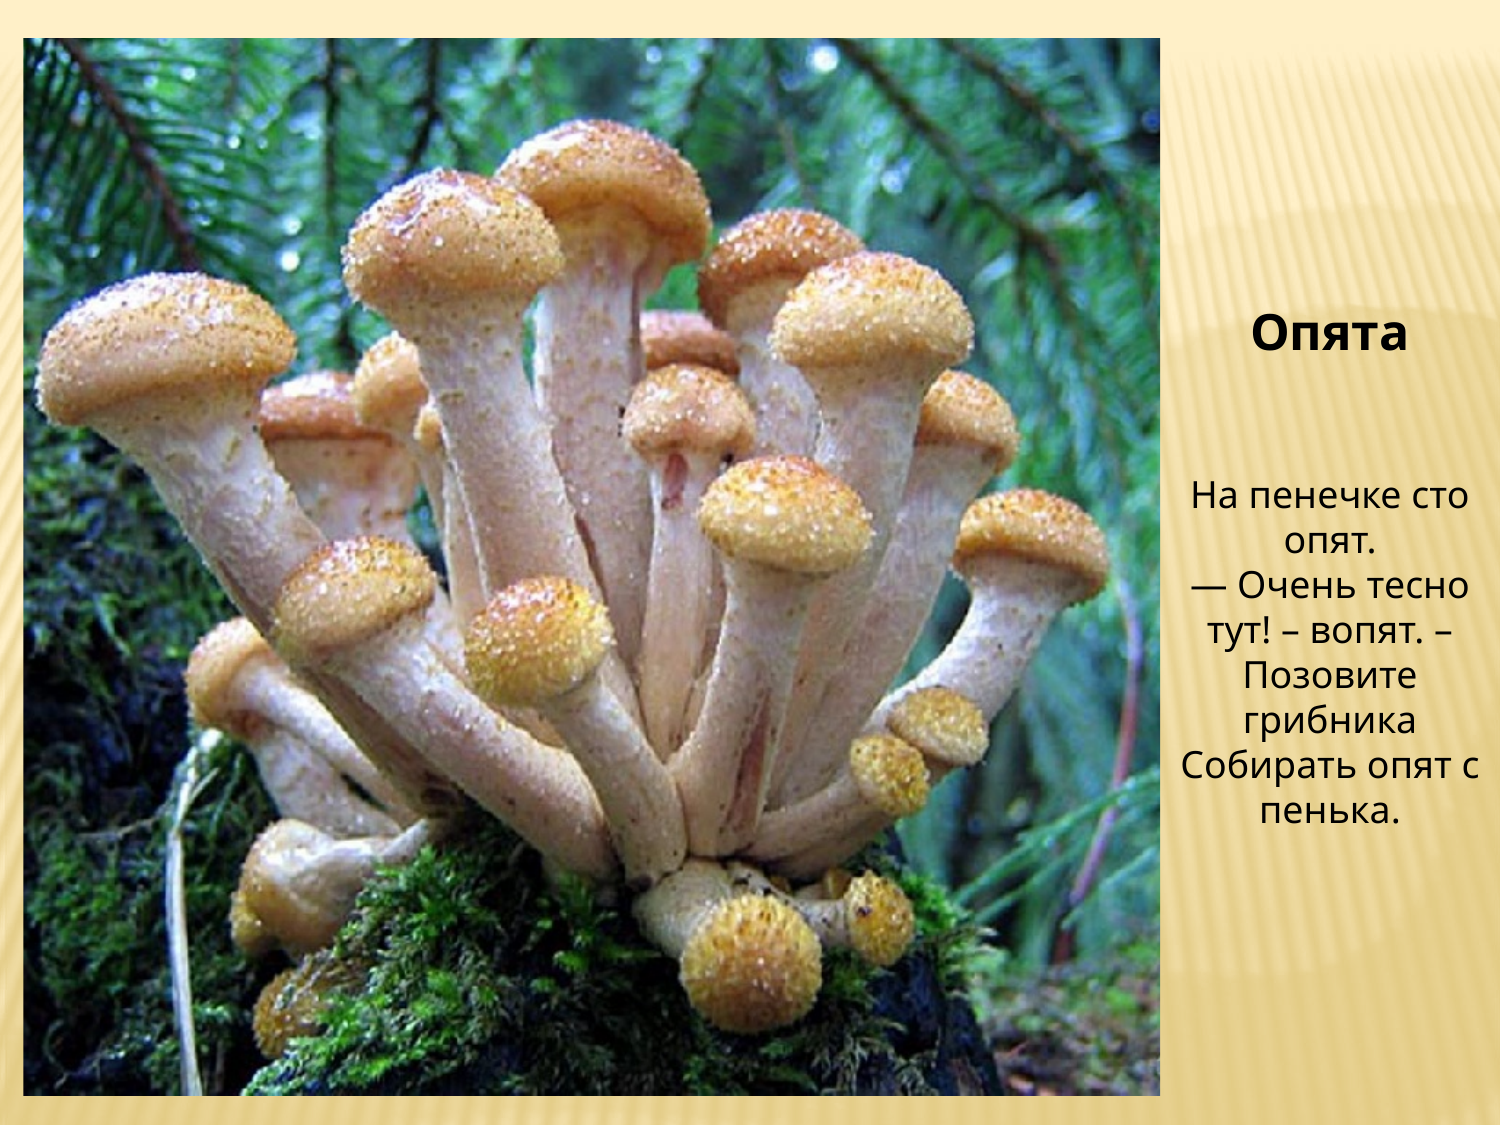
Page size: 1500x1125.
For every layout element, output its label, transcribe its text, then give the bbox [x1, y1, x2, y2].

text_box Опята [1218, 292, 1442, 368]
text_box На пенечке сто опят. — Очень тесно тут! – вопят. – Позовите грибника Собирать опят с пенька. [1167, 463, 1500, 839]
picture [23, 37, 1161, 1097]
